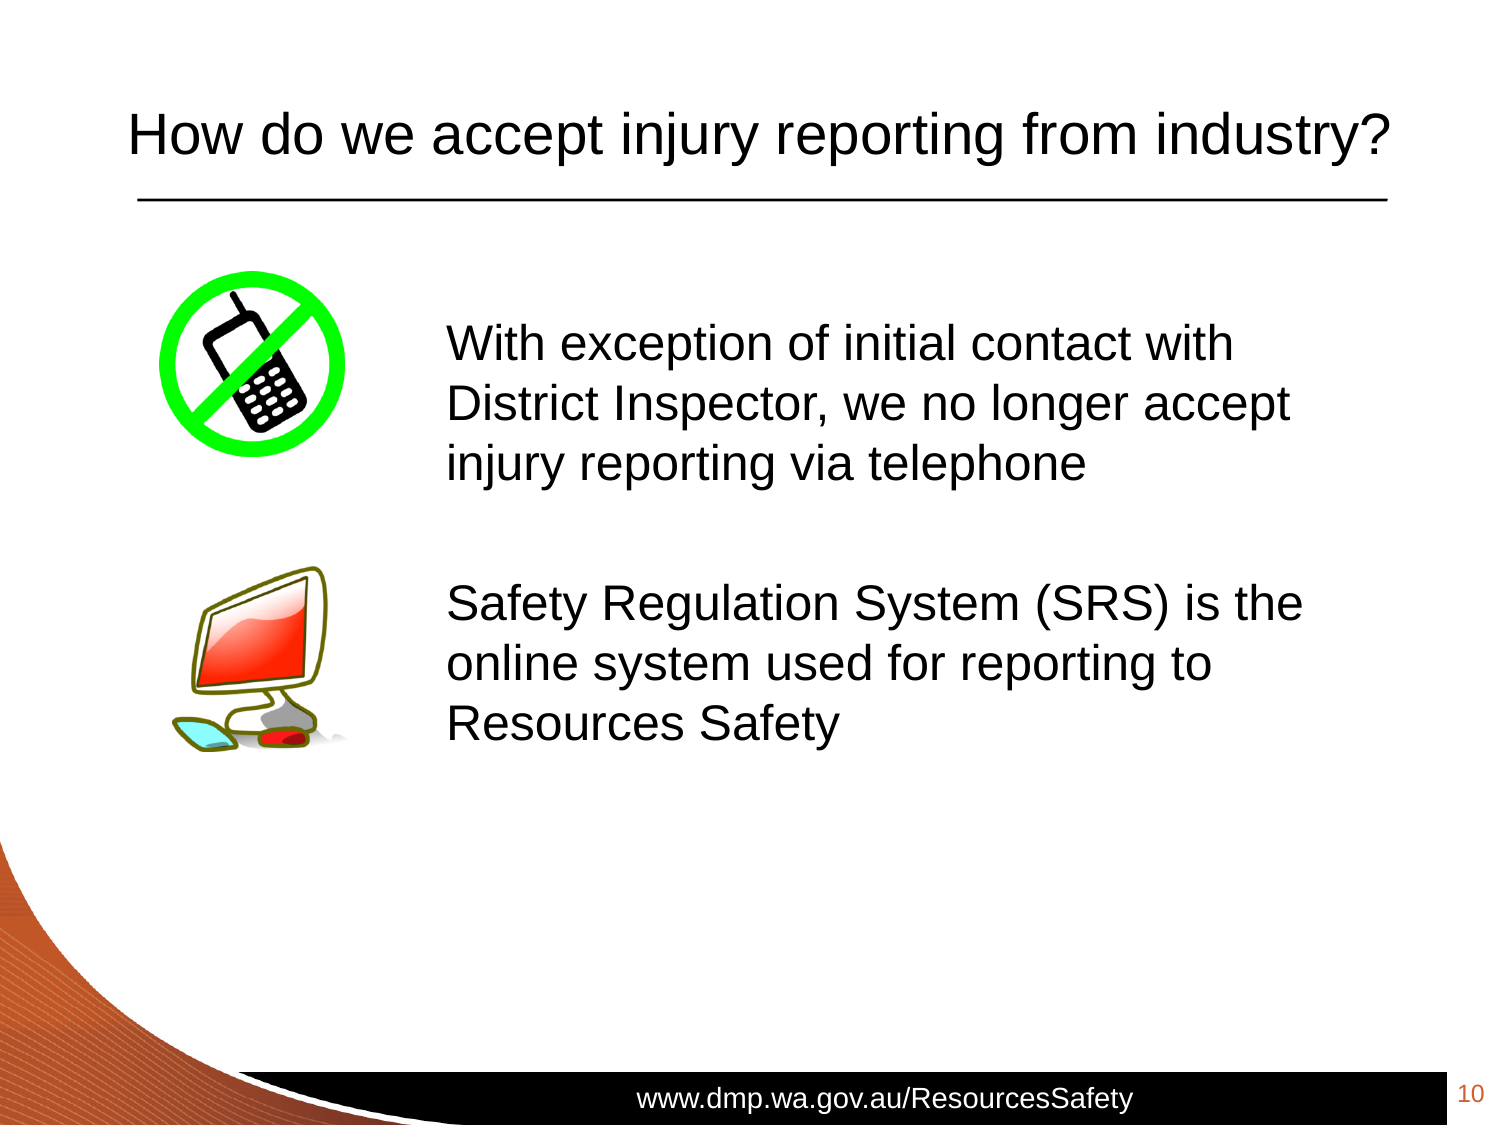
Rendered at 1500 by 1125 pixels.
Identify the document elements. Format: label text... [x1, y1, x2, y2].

title How do we accept injury reporting from industry? [112, 37, 1448, 226]
list With exception of initial contact with District Inspector, we no longer accept injury reporting via telephone Safety Regulation System (SRS) is the online system used for reporting to Resources Safety [430, 302, 1388, 1001]
slide_number 10 [1293, 1070, 1500, 1125]
picture [172, 566, 349, 752]
picture [0, 825, 1447, 1125]
picture [159, 271, 345, 457]
